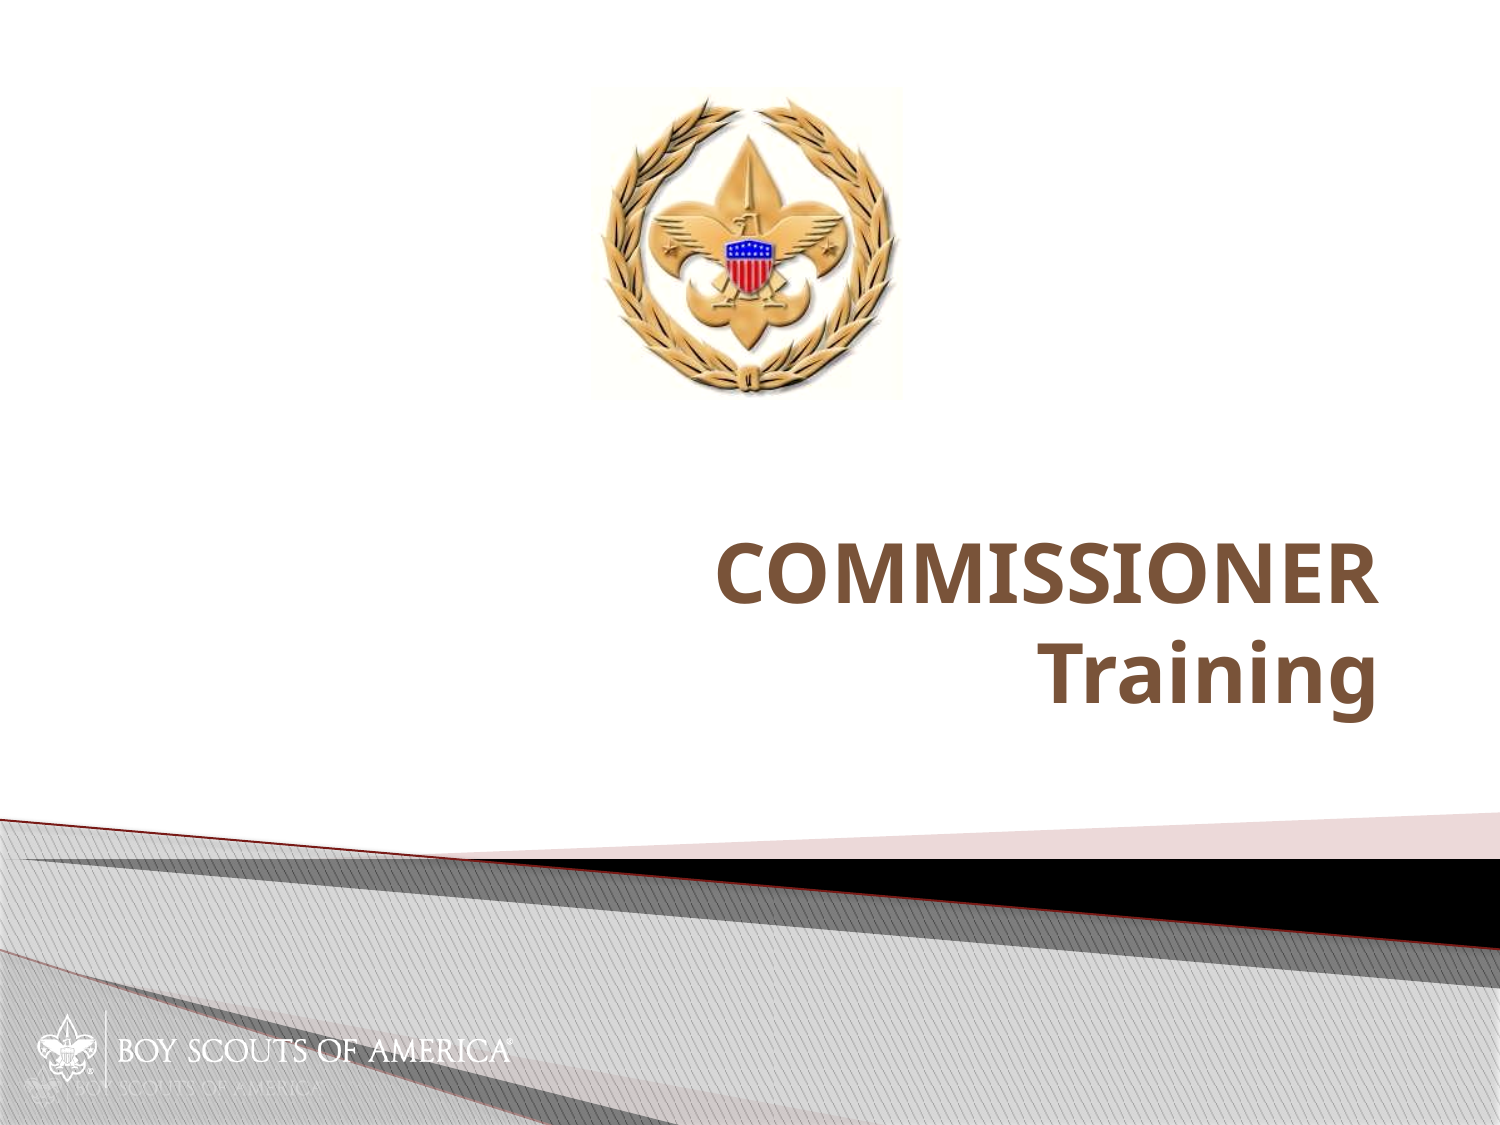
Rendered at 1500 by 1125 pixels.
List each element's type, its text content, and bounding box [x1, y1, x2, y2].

subtitle COMMISSIONER Training [112, 512, 1388, 810]
picture [591, 87, 909, 401]
picture [37, 1010, 513, 1088]
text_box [0, 812, 1500, 1125]
